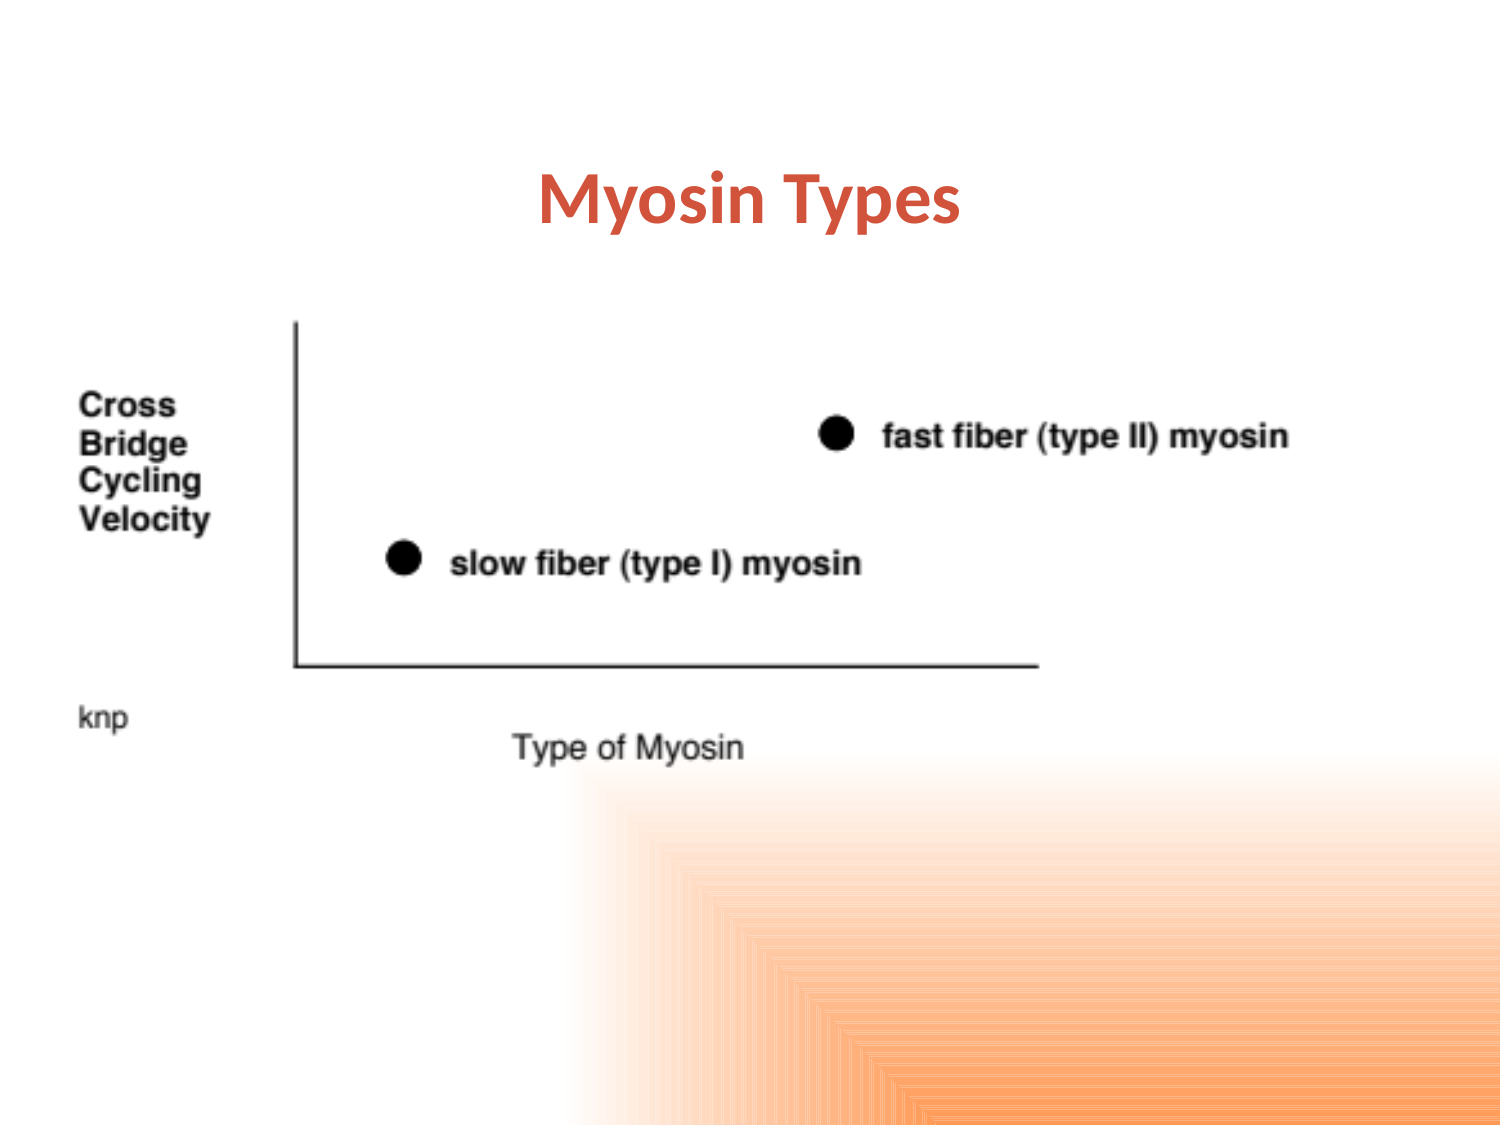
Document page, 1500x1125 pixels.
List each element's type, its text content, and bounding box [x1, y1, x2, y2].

title Myosin Types [112, 99, 1388, 288]
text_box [74, 316, 1313, 768]
